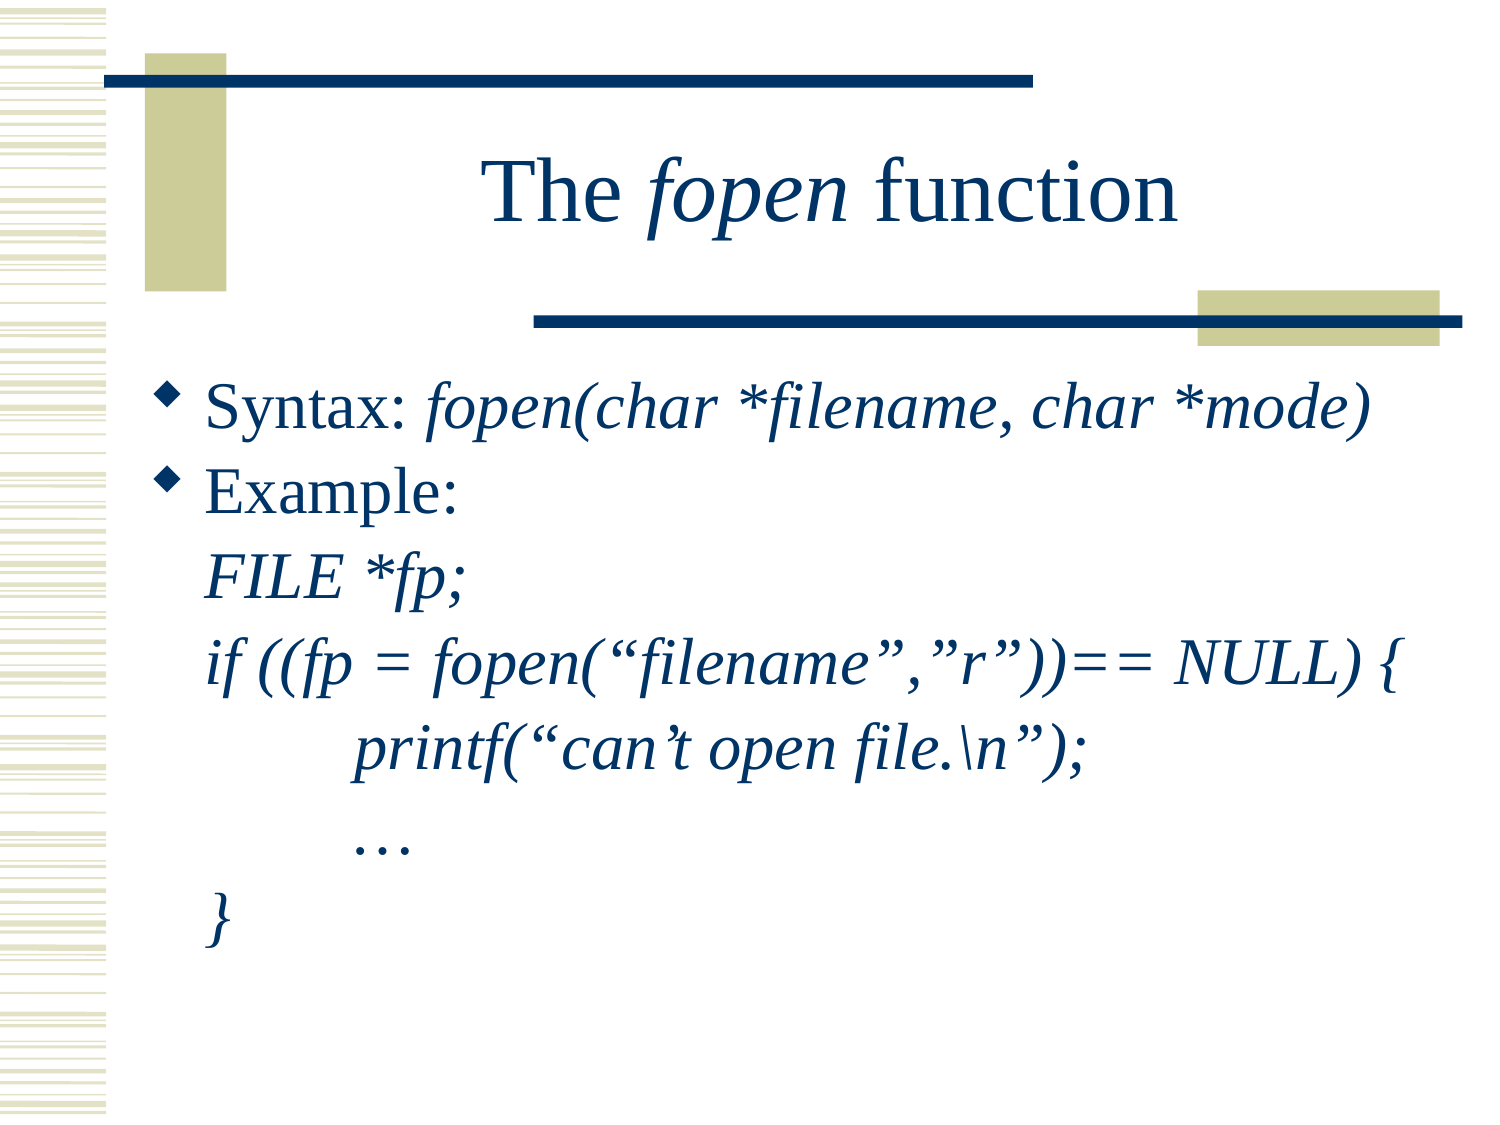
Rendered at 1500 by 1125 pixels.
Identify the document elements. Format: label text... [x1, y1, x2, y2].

title The fopen function [225, 99, 1436, 288]
list Syntax: fopen(char *filename, char *mode) Example: FILE *fp; if ((fp = fopen(“filename”,”r”))== NULL) { printf(“can’t open file.\n”); … } [132, 363, 1439, 1000]
